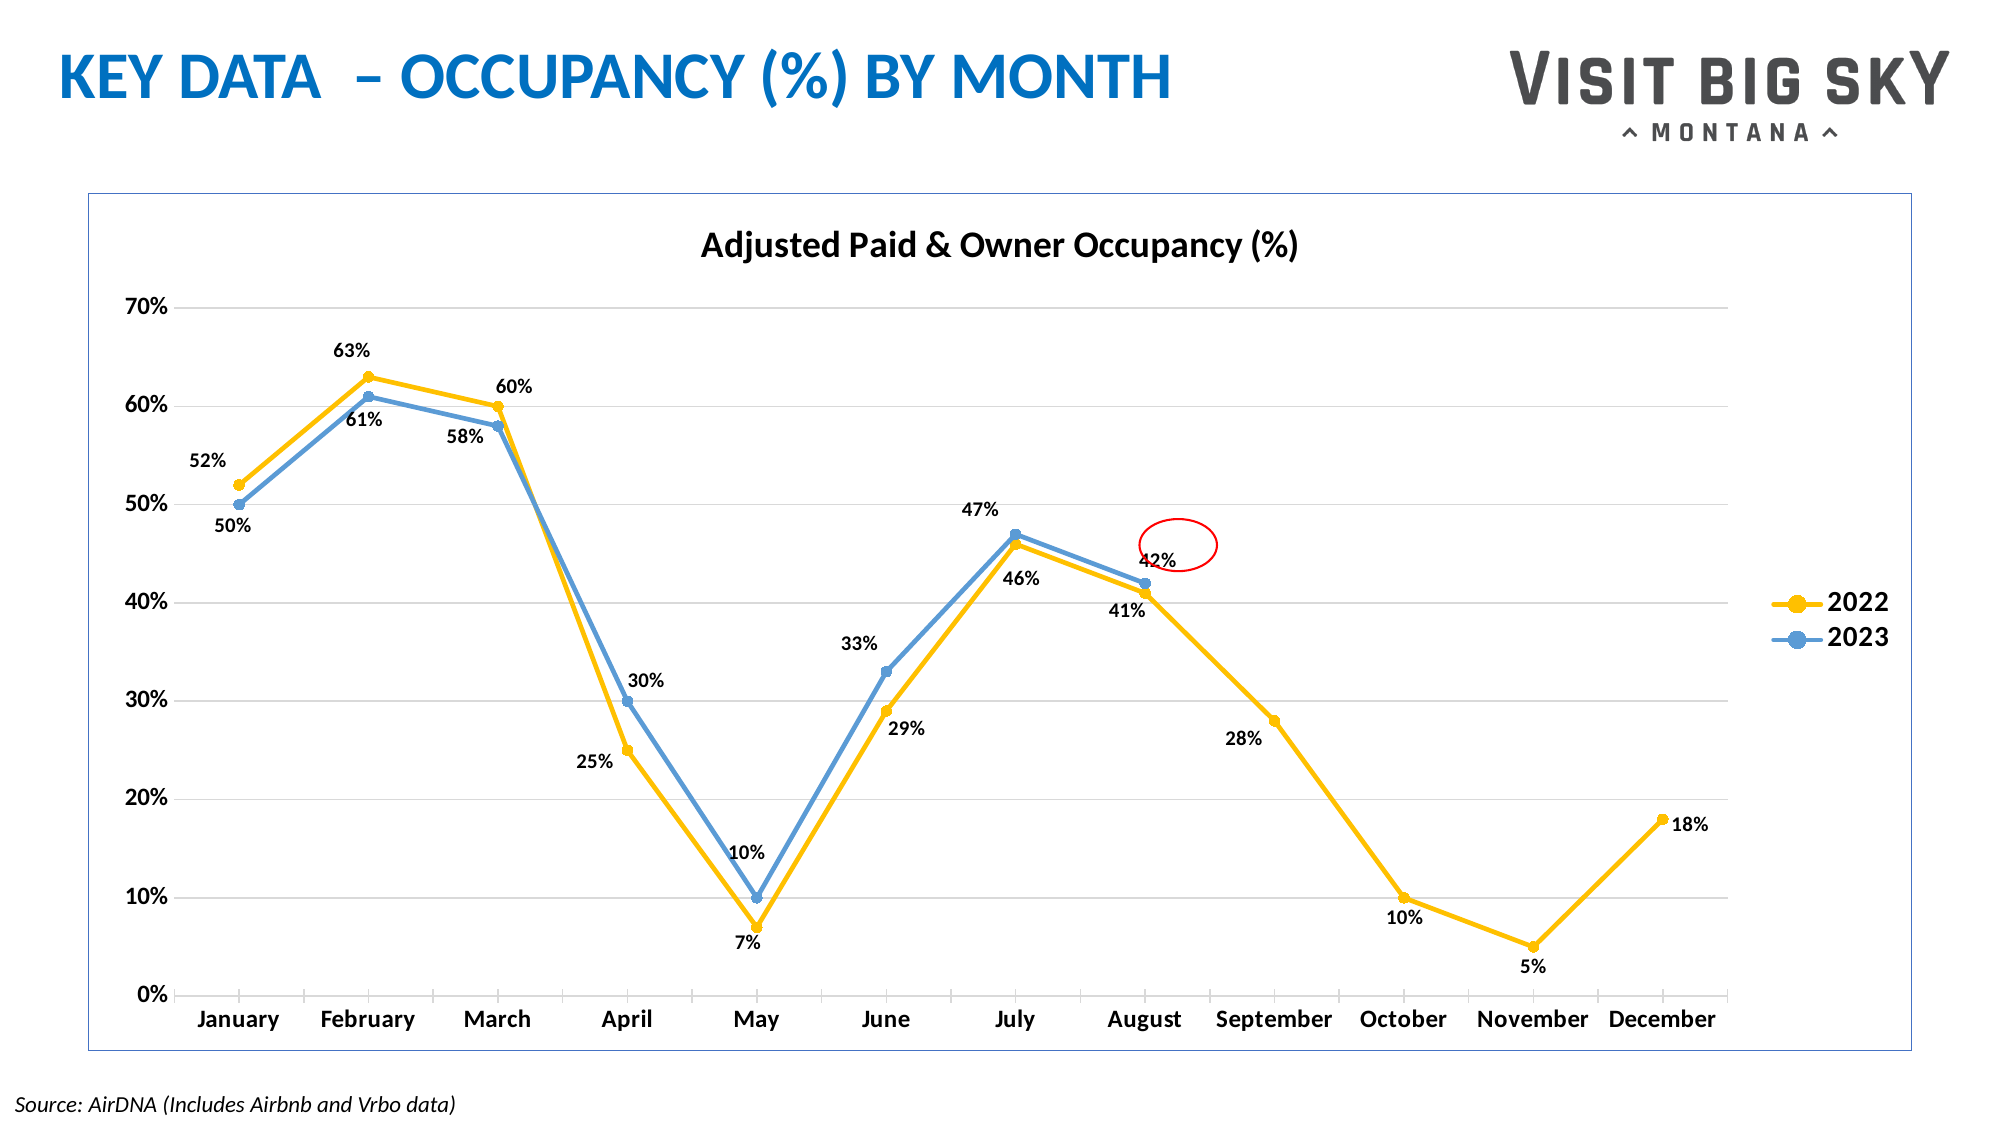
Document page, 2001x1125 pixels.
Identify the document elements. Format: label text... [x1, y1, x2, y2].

chart [88, 193, 1912, 1051]
text_box Source: AirDNA (Includes Airbnb and Vrbo data) [0, 1082, 558, 1125]
title KEY DATA – OCCUPANCY (%) BY MONTH [45, 53, 1545, 182]
picture [1499, 40, 1960, 150]
